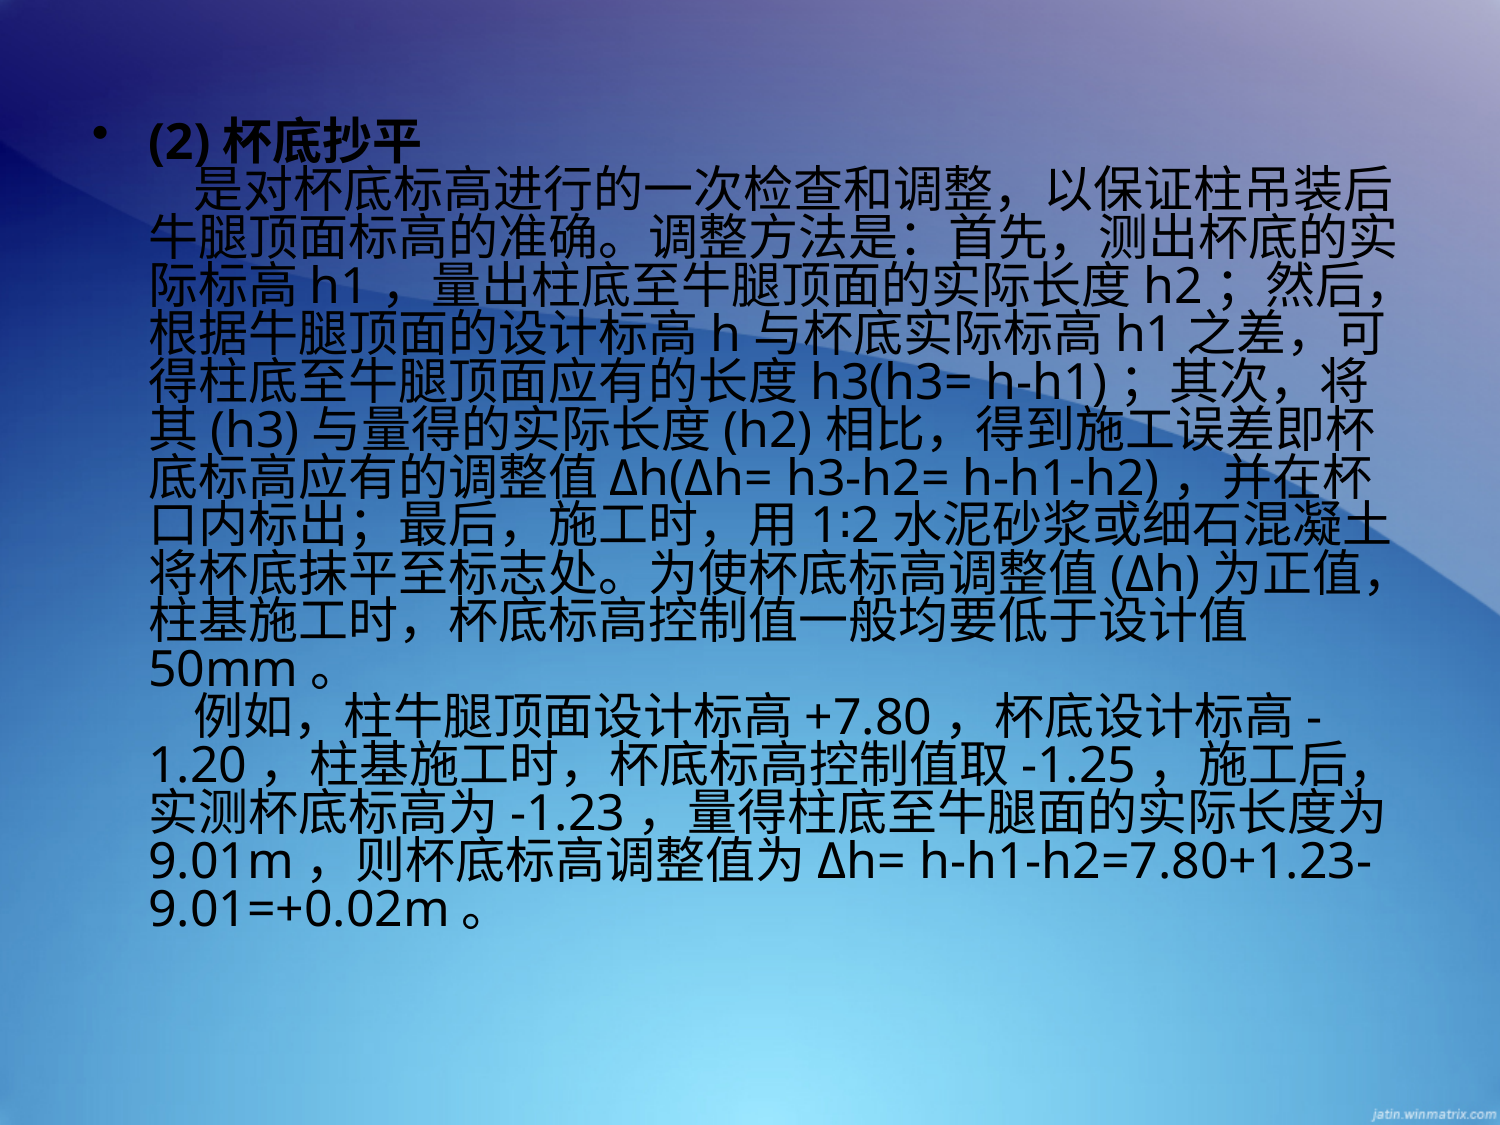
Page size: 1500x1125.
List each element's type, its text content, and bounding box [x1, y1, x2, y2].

picture [0, 0, 1500, 1125]
list (2)杯底抄平 是对杯底标高进行的一次检查和调整，以保证柱吊装后牛腿顶面标高的准确。调整方法是：首先，测出杯底的实际标高h1，量出柱底至牛腿顶面的实际长度h2；然后，根据牛腿顶面的设计标高h与杯底实际标高h1之差，可得柱底至牛腿顶面应有的长度h3(h3= h-h1)；其次，将其(h3)与量得的实际长度(h2)相比，得到施工误差即杯底标高应有的调整值Δh(Δh= h3-h2= h-h1-h2)，并在杯口内标出；最后，施工时，用1∶2水泥砂浆或细石混凝土将杯底抹平至标志处。为使杯底标高调整值(Δh)为正值，柱基施工时，杯底标高控制值一般均要低于设计值50mm。 例如，柱牛腿顶面设计标高+7.80，杯底设计标高-1.20，柱基施工时，杯底标高控制值取-1.25，施工后，实测杯底标高为-1.23，量得柱底至牛腿面的实际长度为9.01m，则杯底标高调整值为Δh= h-h1-h2=7.80+1.23-9.01=+0.02m。 [76, 113, 1427, 1041]
